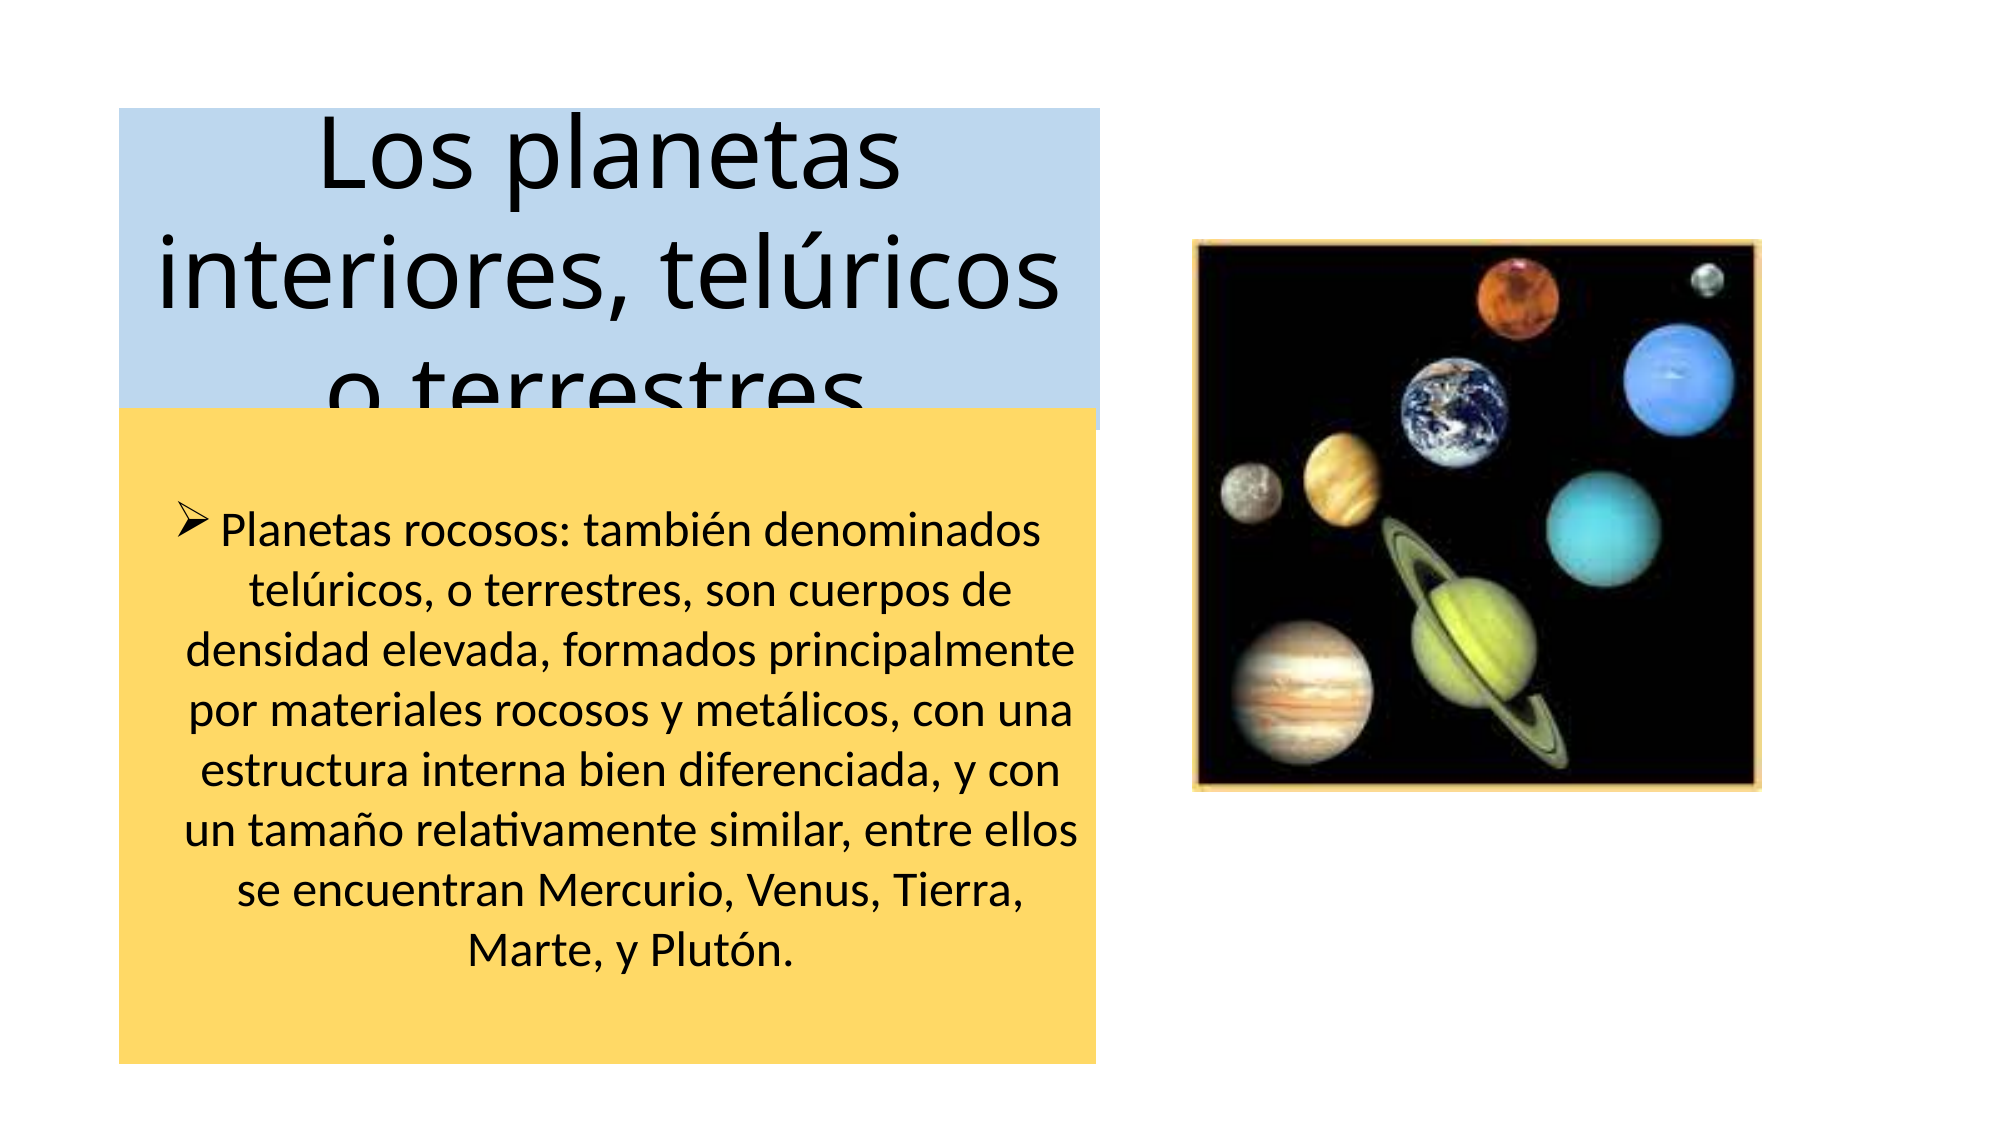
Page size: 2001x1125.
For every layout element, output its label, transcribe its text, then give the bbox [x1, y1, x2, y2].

picture [1192, 239, 1762, 792]
text_box Planetas rocosos: también denominados telúricos, o terrestres, son cuerpos de densidad elevada, formados principalmente por materiales rocosos y metálicos, con una estructura interna bien diferenciada, y con un tamaño relativamente similar, entre ellos se encuentran Mercurio, Venus, Tierra, Marte, y Plutón. [119, 408, 1096, 1064]
text_box Los planetas interiores, telúricos o terrestres [119, 108, 1100, 430]
